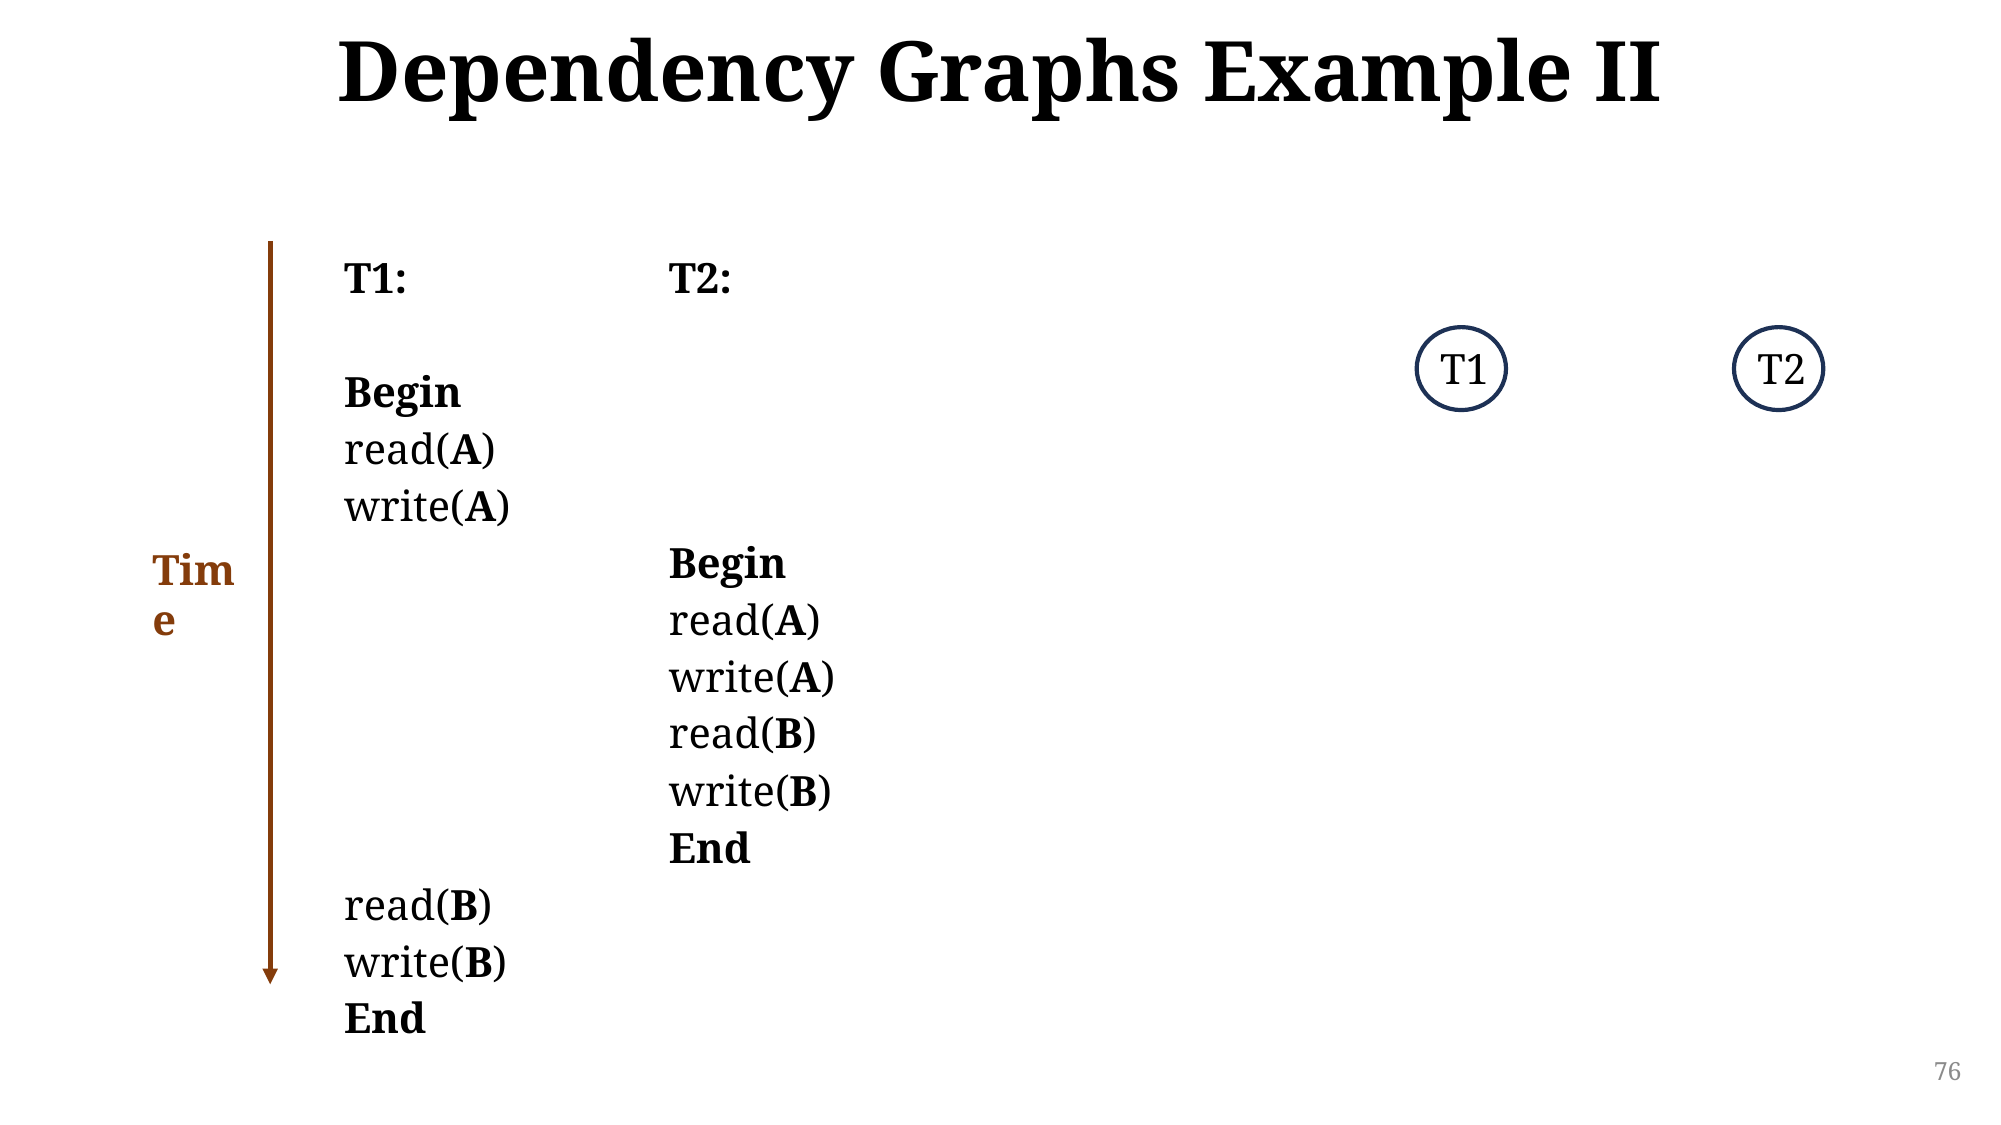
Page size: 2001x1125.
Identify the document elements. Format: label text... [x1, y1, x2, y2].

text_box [1733, 327, 1824, 411]
table_header T2: Begin read(A) write(A) read(B) write(B) End [654, 241, 962, 1054]
slide_number 76 [1526, 1042, 1977, 1103]
table_header T1: Begin read(A) write(A) read(B) write(B) End [329, 241, 654, 1054]
title Dependency Graphs Example II [137, 0, 1863, 149]
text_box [137, 240, 272, 985]
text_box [1416, 327, 1506, 411]
